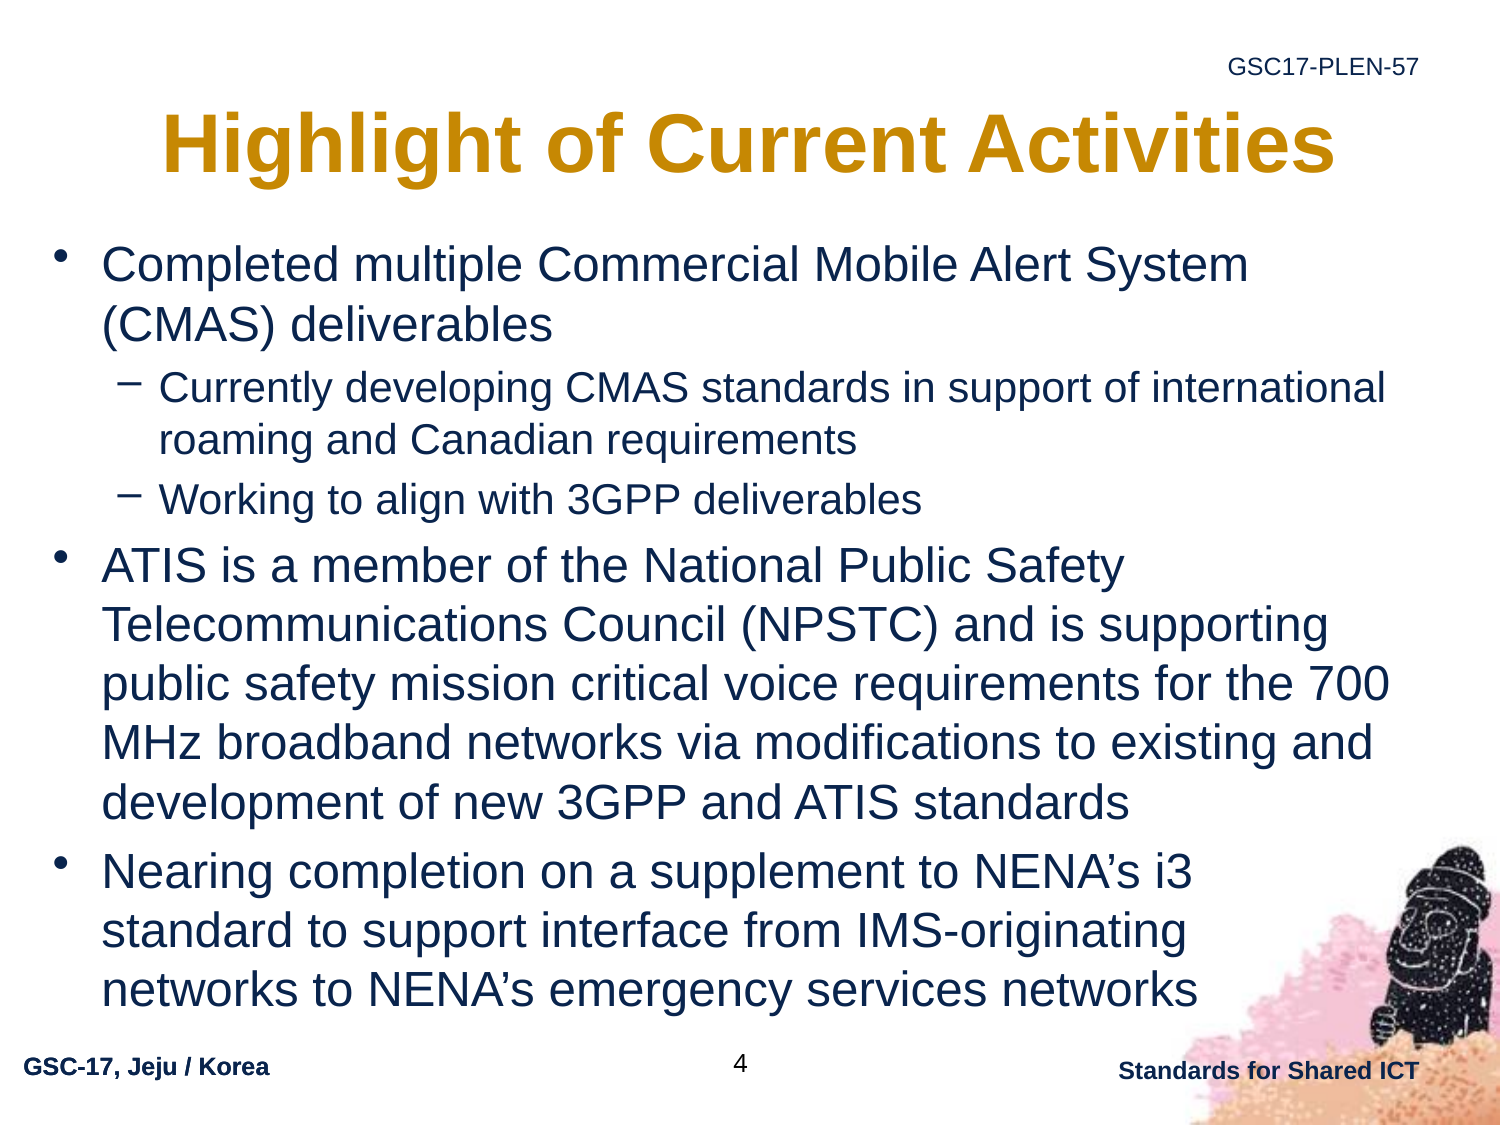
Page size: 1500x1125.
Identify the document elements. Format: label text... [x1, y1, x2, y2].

list Completed multiple Commercial Mobile Alert System (CMAS) deliverables Currently developing CMAS standards in support of international roaming and Canadian requirements Working to align with 3GPP deliverables ATIS is a member of the National Public Safety Telecommunications Council (NPSTC) and is supporting public safety mission critical voice requirements for the 700 MHz broadband networks via modifications to existing and development of new 3GPP and ATIS standards Nearing completion on a supplement to NENA’s i3 standard to support interface from IMS-originating networks to NENA’s emergency services networks [37, 224, 1411, 1038]
picture [1171, 832, 1500, 1125]
title Highlight of Current Activities [74, 44, 1426, 233]
slide_number 4 [565, 1039, 916, 1118]
